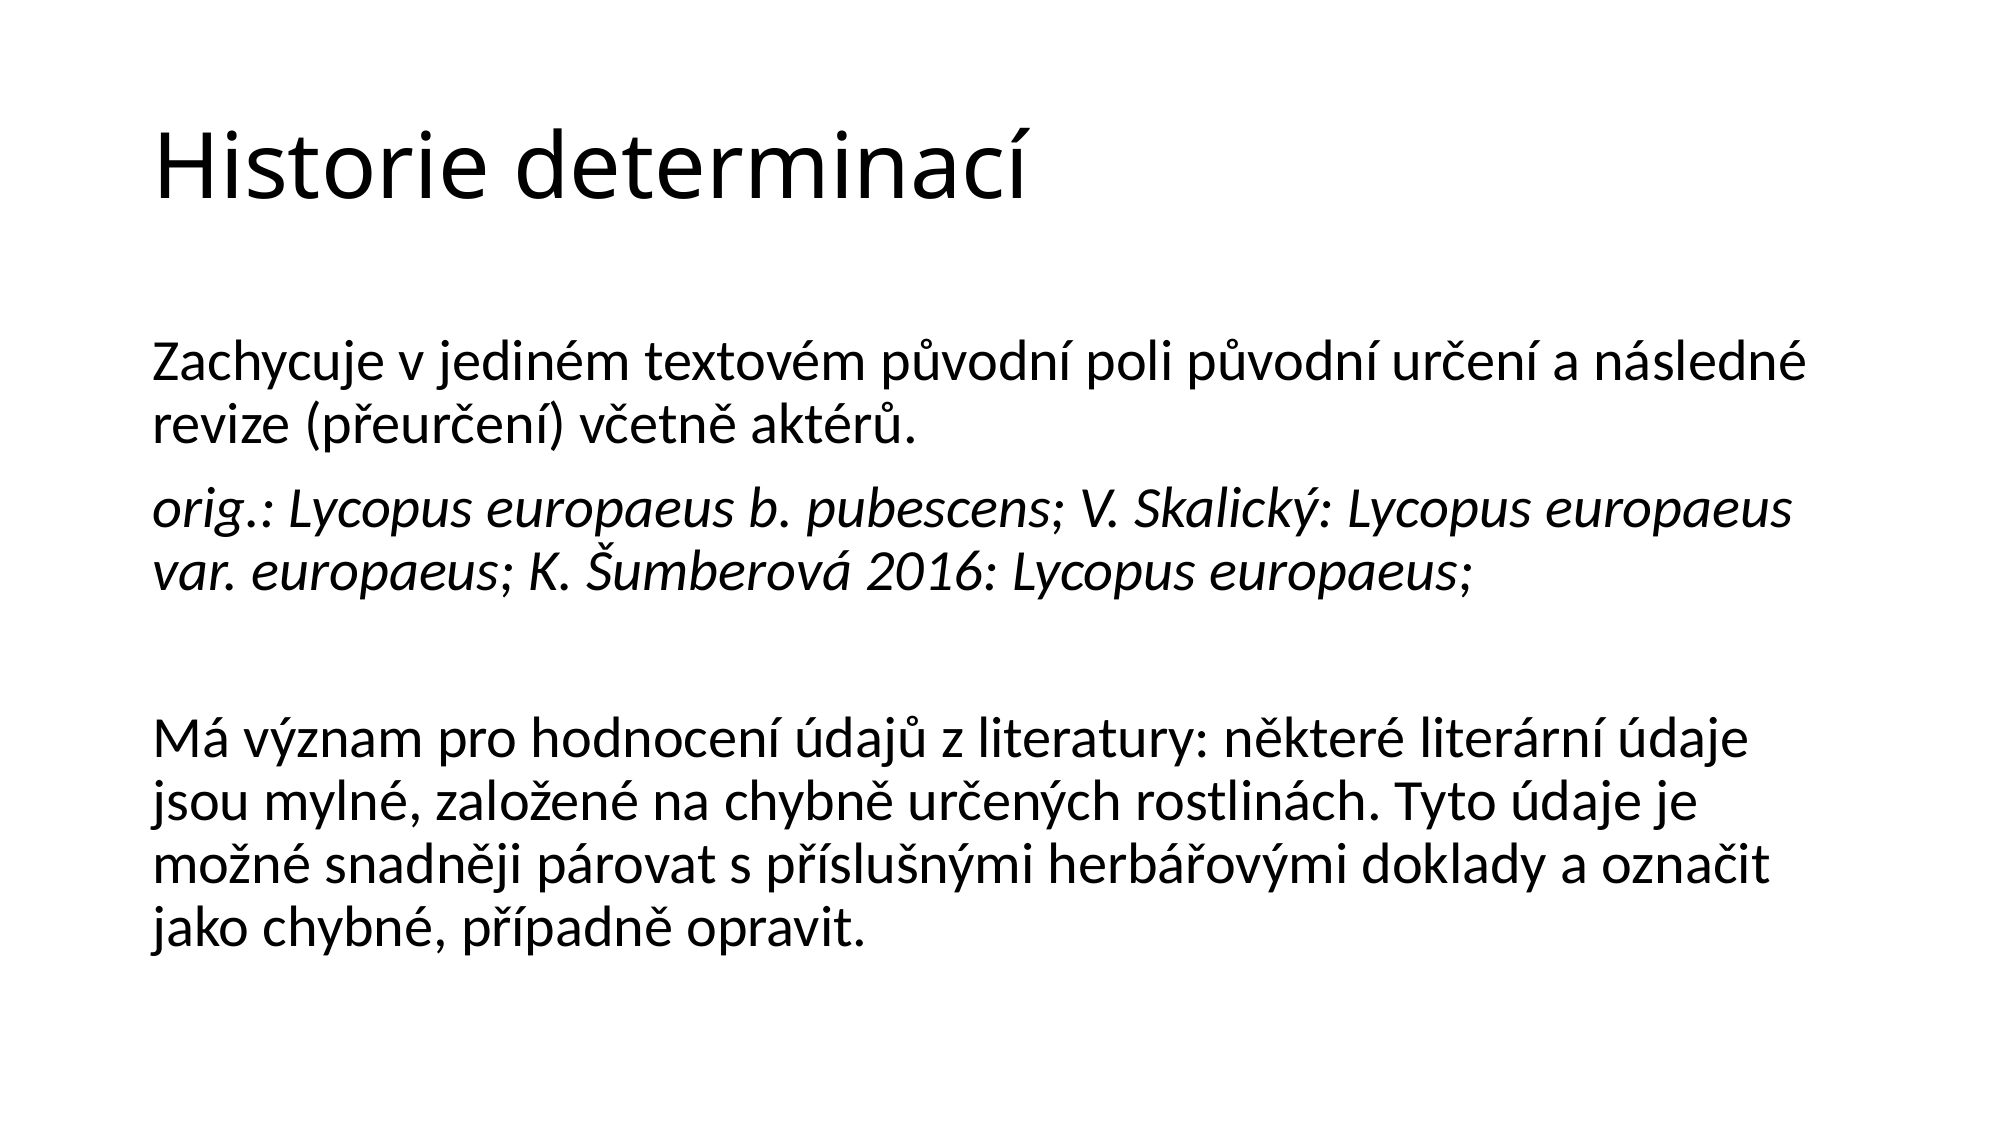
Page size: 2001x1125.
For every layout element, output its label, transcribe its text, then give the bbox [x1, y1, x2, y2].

list Zachycuje v jediném textovém původní poli původní určení a následné revize (přeurčení) včetně aktérů. orig.: Lycopus europaeus b. pubescens; V. Skalický: Lycopus europaeus var. europaeus; K. Šumberová 2016: Lycopus europaeus; Má význam pro hodnocení údajů z literatury: některé literární údaje jsou mylné, založené na chybně určených rostlinách. Tyto údaje je možné snadněji párovat s příslušnými herbářovými doklady a označit jako chybné, případně opravit. [137, 322, 1875, 1014]
title Historie determinací [137, 59, 1863, 278]
